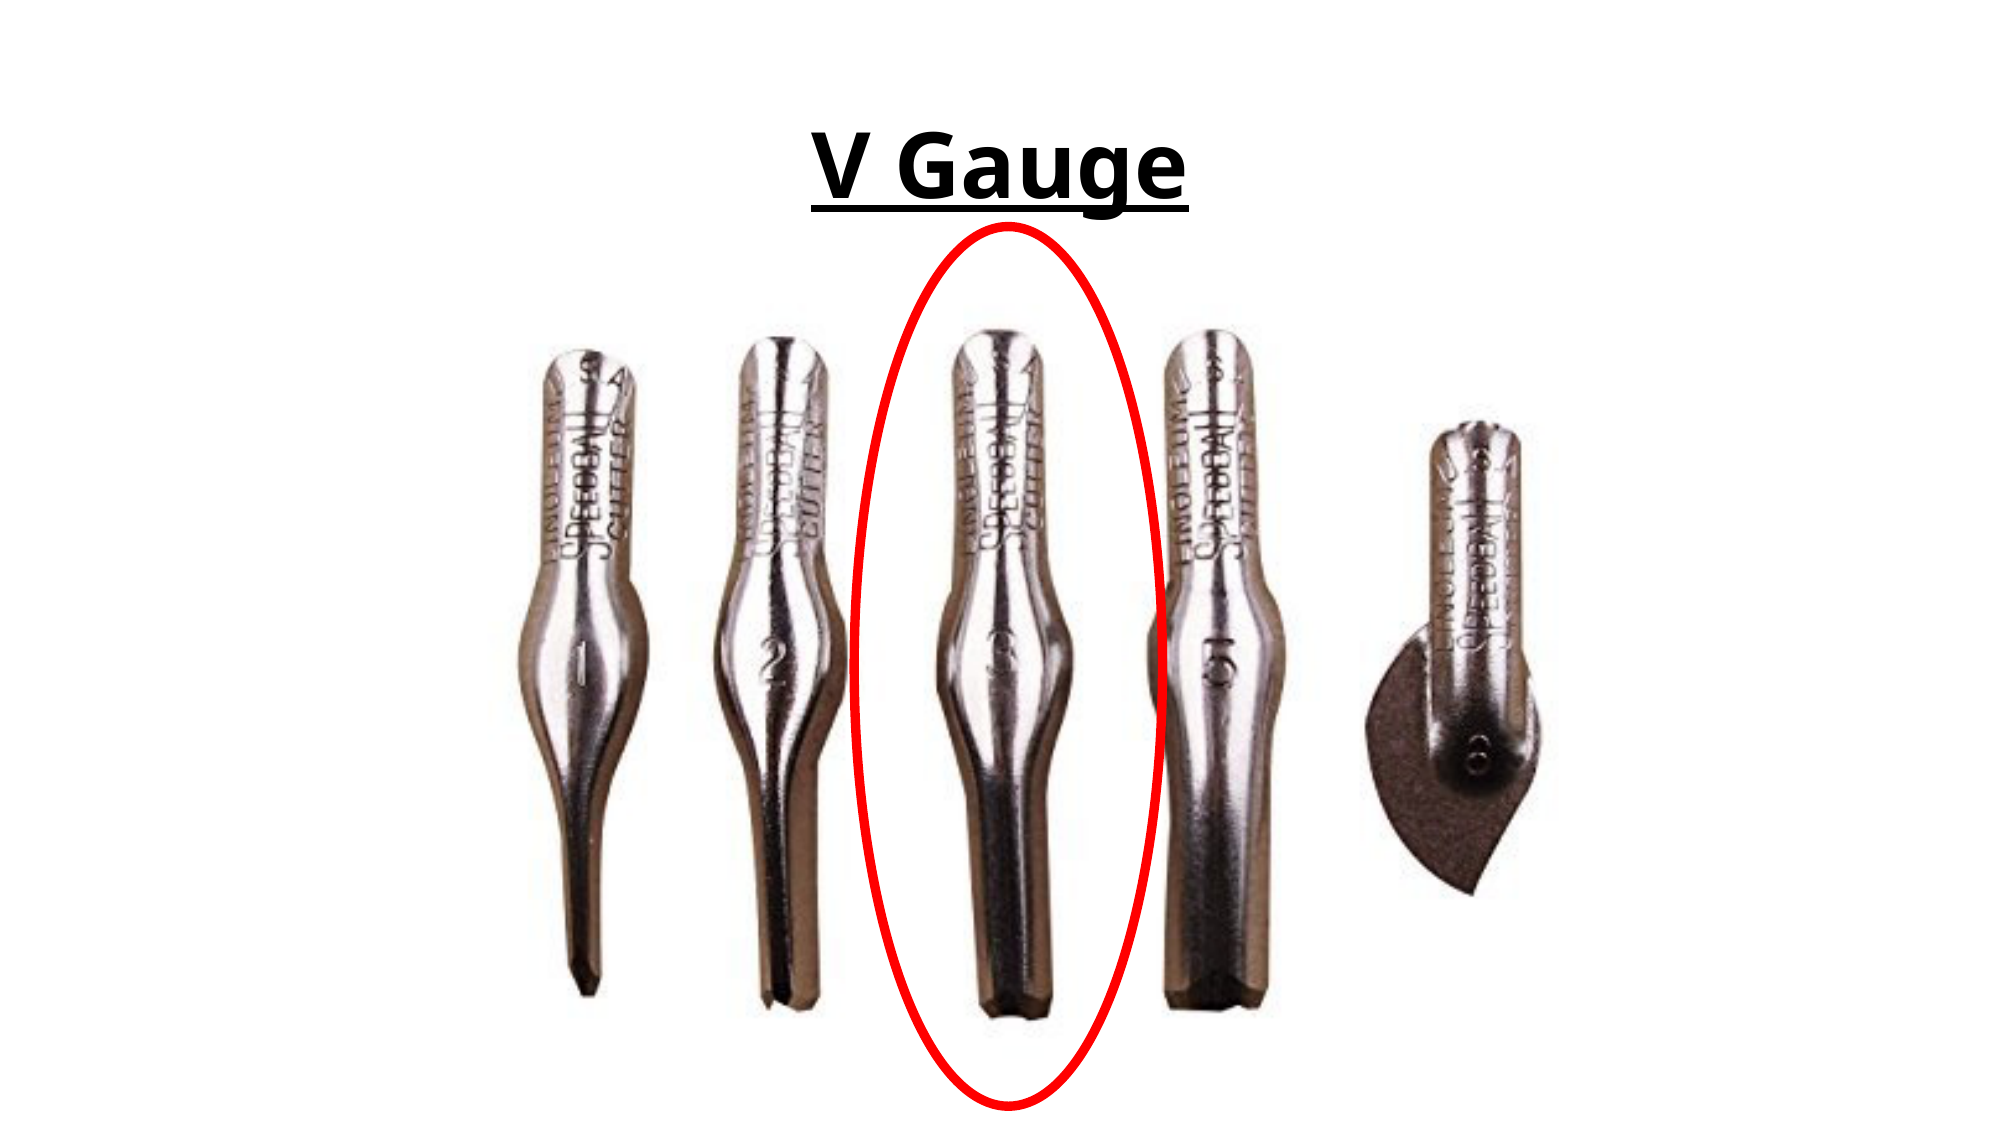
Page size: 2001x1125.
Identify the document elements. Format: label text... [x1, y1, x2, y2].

title V Gauge [137, 59, 1863, 278]
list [410, 226, 1648, 1125]
